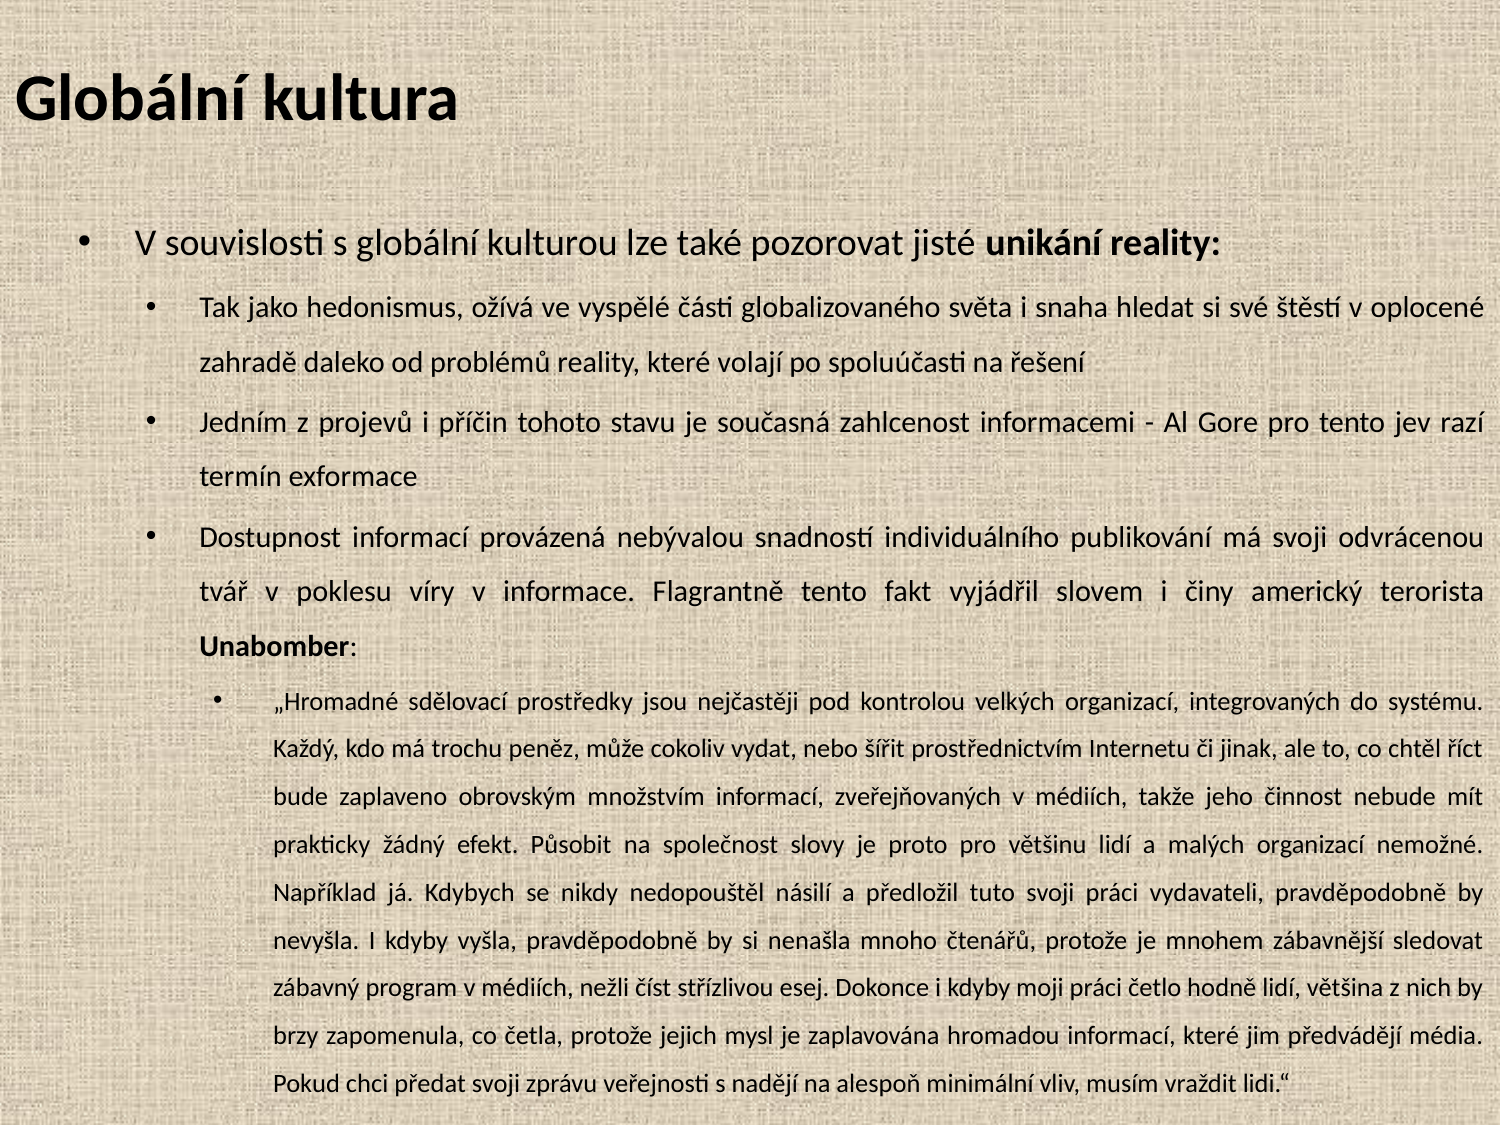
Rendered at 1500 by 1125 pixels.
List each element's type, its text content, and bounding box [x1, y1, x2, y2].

title Globální kultura [0, 0, 1500, 187]
list V souvislosti s globální kulturou lze také pozorovat jisté unikání reality: Tak jako hedonismus, ožívá ve vyspělé části globalizovaného světa i snaha hledat si své štěstí v oplocené zahradě daleko od problémů reality, které volají po spoluúčasti na řešení Jedním z projevů i příčin tohoto stavu je současná zahlcenost informacemi - Al Gore pro tento jev razí termín exformace Dostupnost informací provázená nebývalou snadností individuálního publikování má svoji odvrácenou tvář v poklesu víry v informace. Flagrantně tento fakt vyjádřil slovem i činy americký terorista Unabomber: „Hromadné sdělovací prostředky jsou nejčastěji pod kontrolou velkých organizací, integrovaných do systému. Každý, kdo má trochu peněz, může cokoliv vydat, nebo šířit prostřednictvím Internetu či jinak, ale to, co chtěl říct bude zaplaveno obrovským množstvím informací, zveřejňovaných v médiích, takže jeho činnost nebude mít prakticky žádný efekt. Působit na společnost slovy je proto pro většinu lidí a malých organizací nemožné. Například já. Kdybych se nikdy nedopouštěl násilí a předložil tuto svoji práci vydavateli, pravděpodobně by nevyšla. I kdyby vyšla, pravděpodobně by si nenašla mnoho čtenářů, protože je mnohem zábavnější sledovat zábavný program v médiích, nežli číst střízlivou esej. Dokonce i kdyby moji práci četlo hodně lidí, většina z nich by brzy zapomenula, co četla, protože jejich mysl je zaplavována hromadou informací, které jim předvádějí média. Pokud chci předat svoji zprávu veřejnosti s nadějí na alespoň minimální vliv, musím vraždit lidi.“ [0, 187, 1500, 1125]
